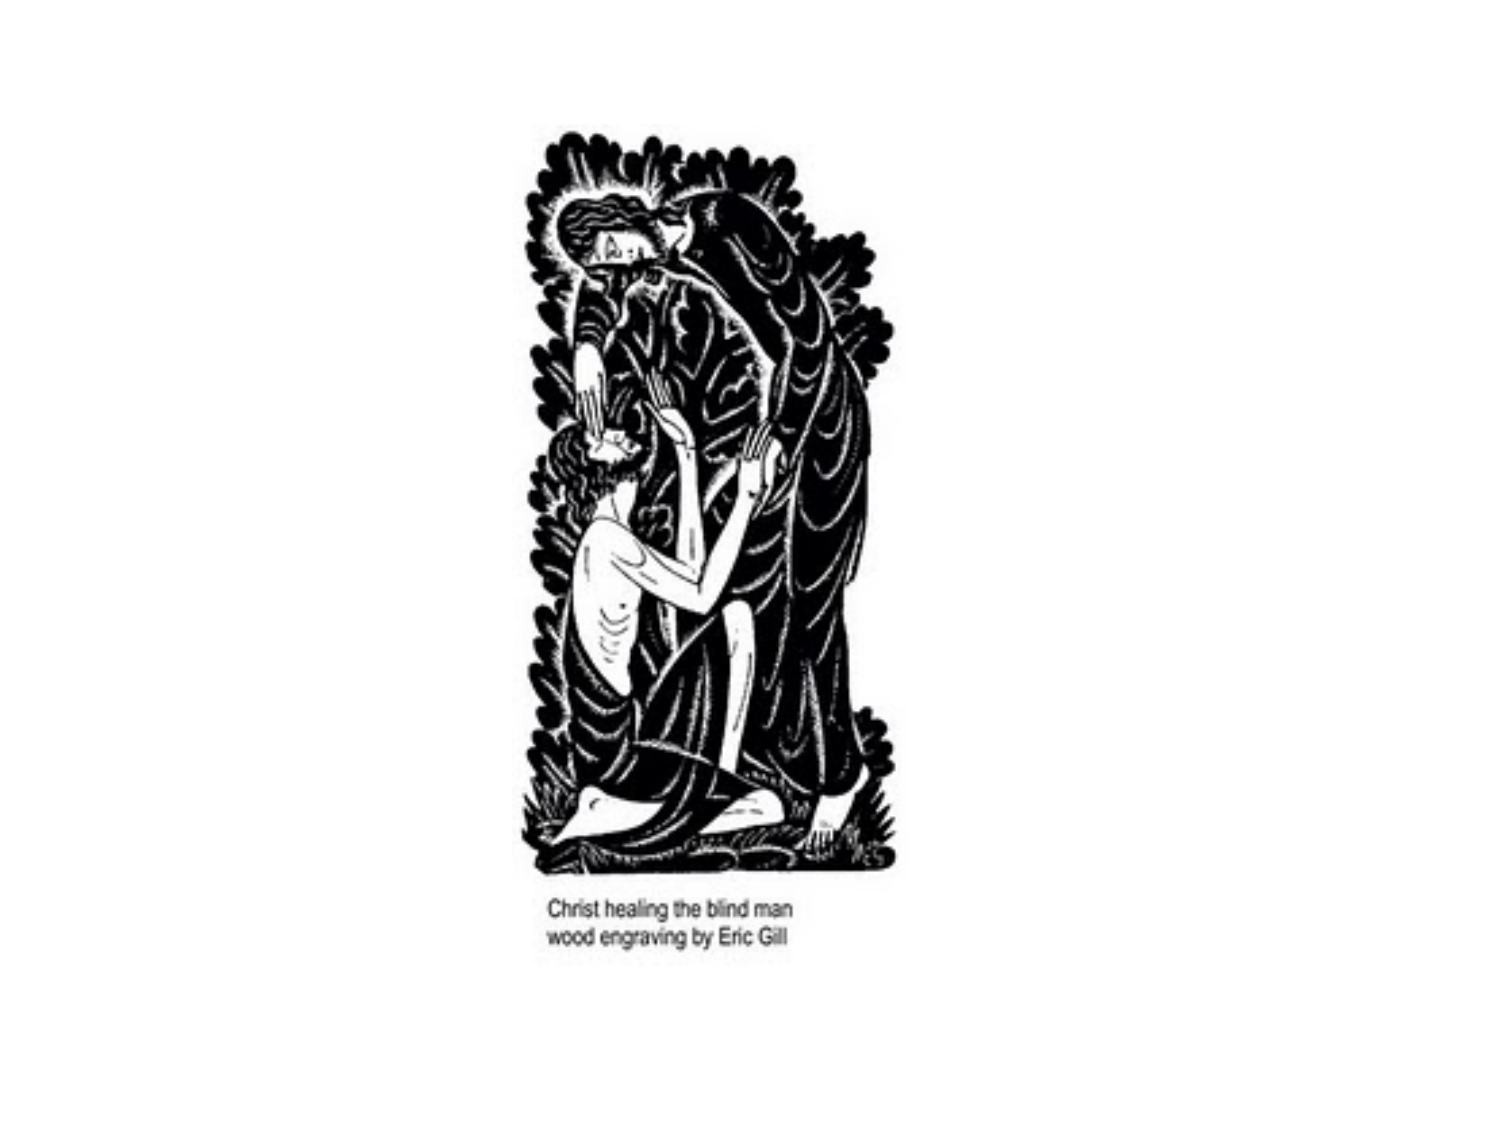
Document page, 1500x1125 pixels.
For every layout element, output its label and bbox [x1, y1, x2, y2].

picture [512, 124, 923, 988]
